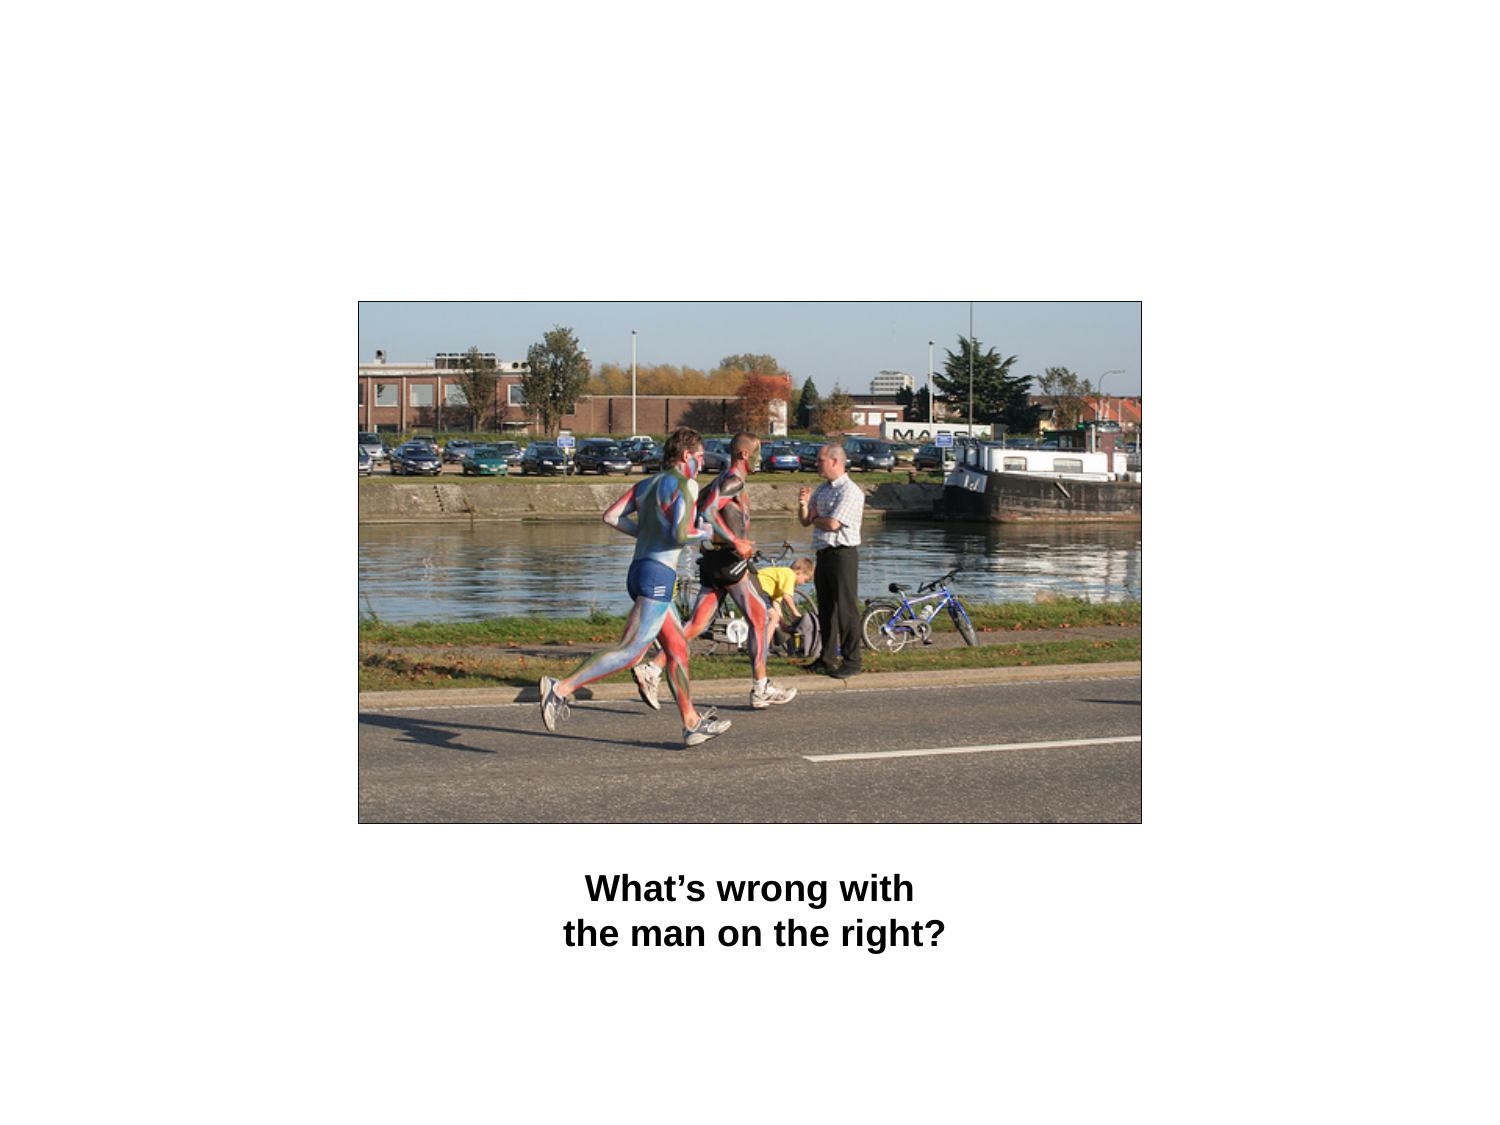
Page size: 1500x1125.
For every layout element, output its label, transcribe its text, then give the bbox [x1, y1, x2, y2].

text_box What’s wrong with the man on the right? [0, 856, 1500, 961]
picture [358, 302, 1142, 823]
